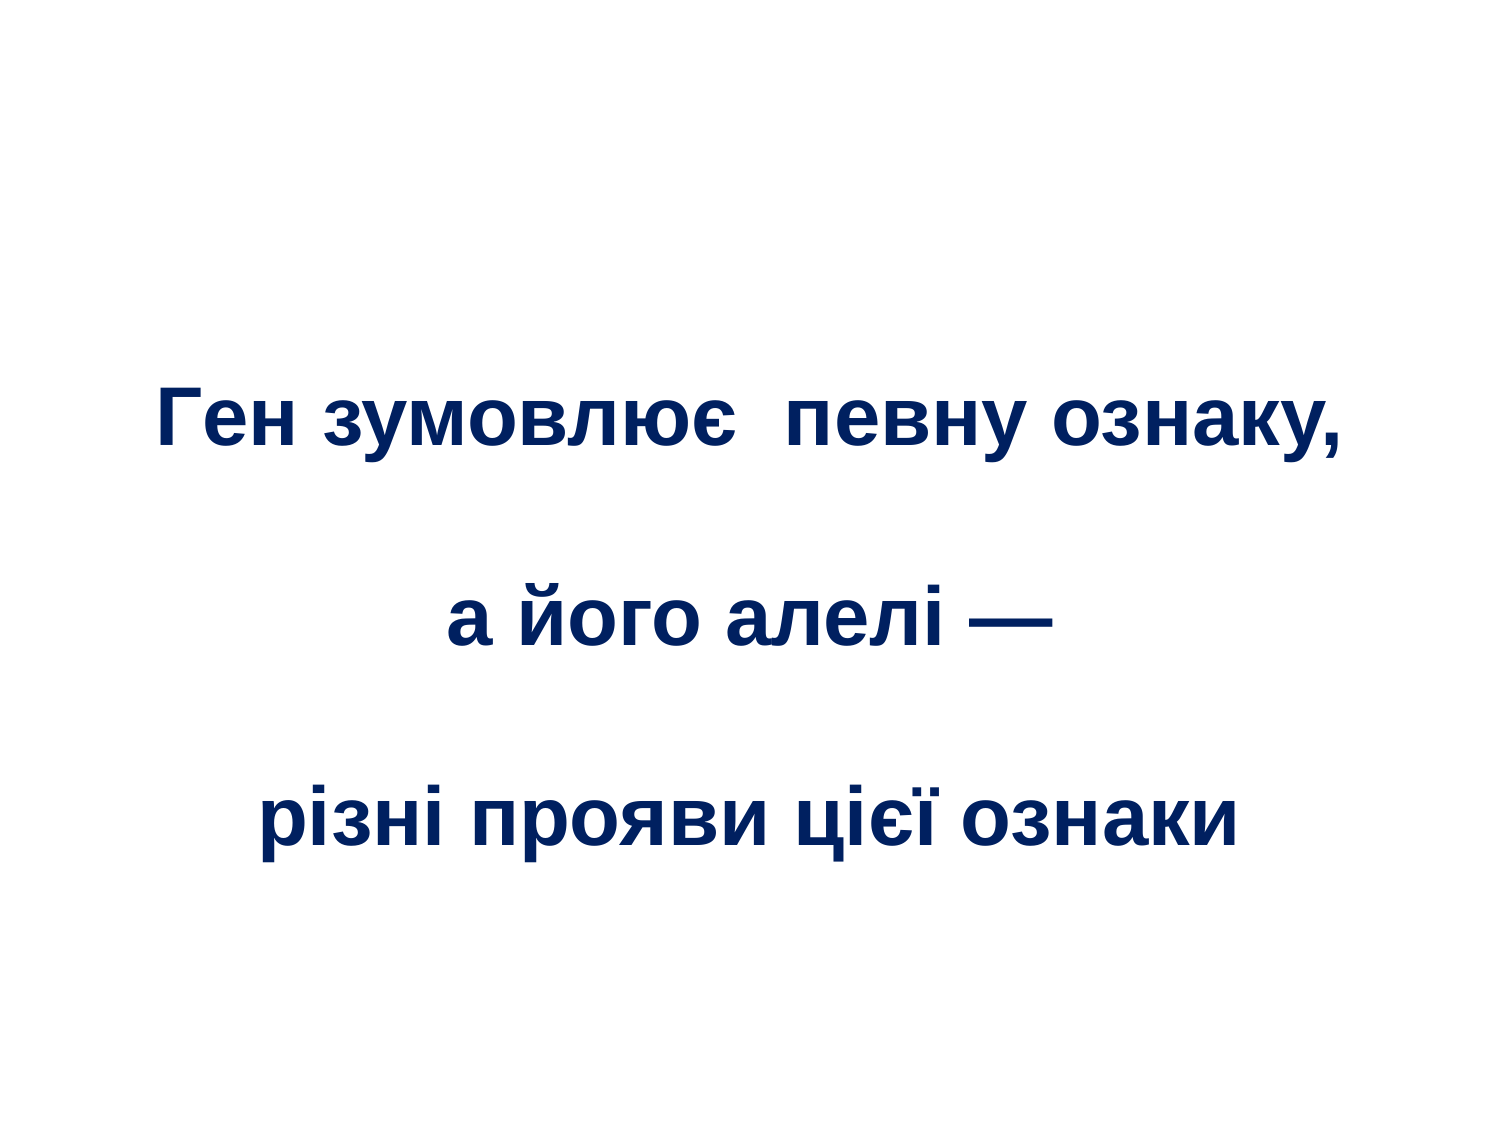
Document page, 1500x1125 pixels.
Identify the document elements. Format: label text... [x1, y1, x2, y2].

title Ген зумовлює певну ознаку, а його алелі — різні прояви цієї ознаки [0, 468, 1500, 657]
